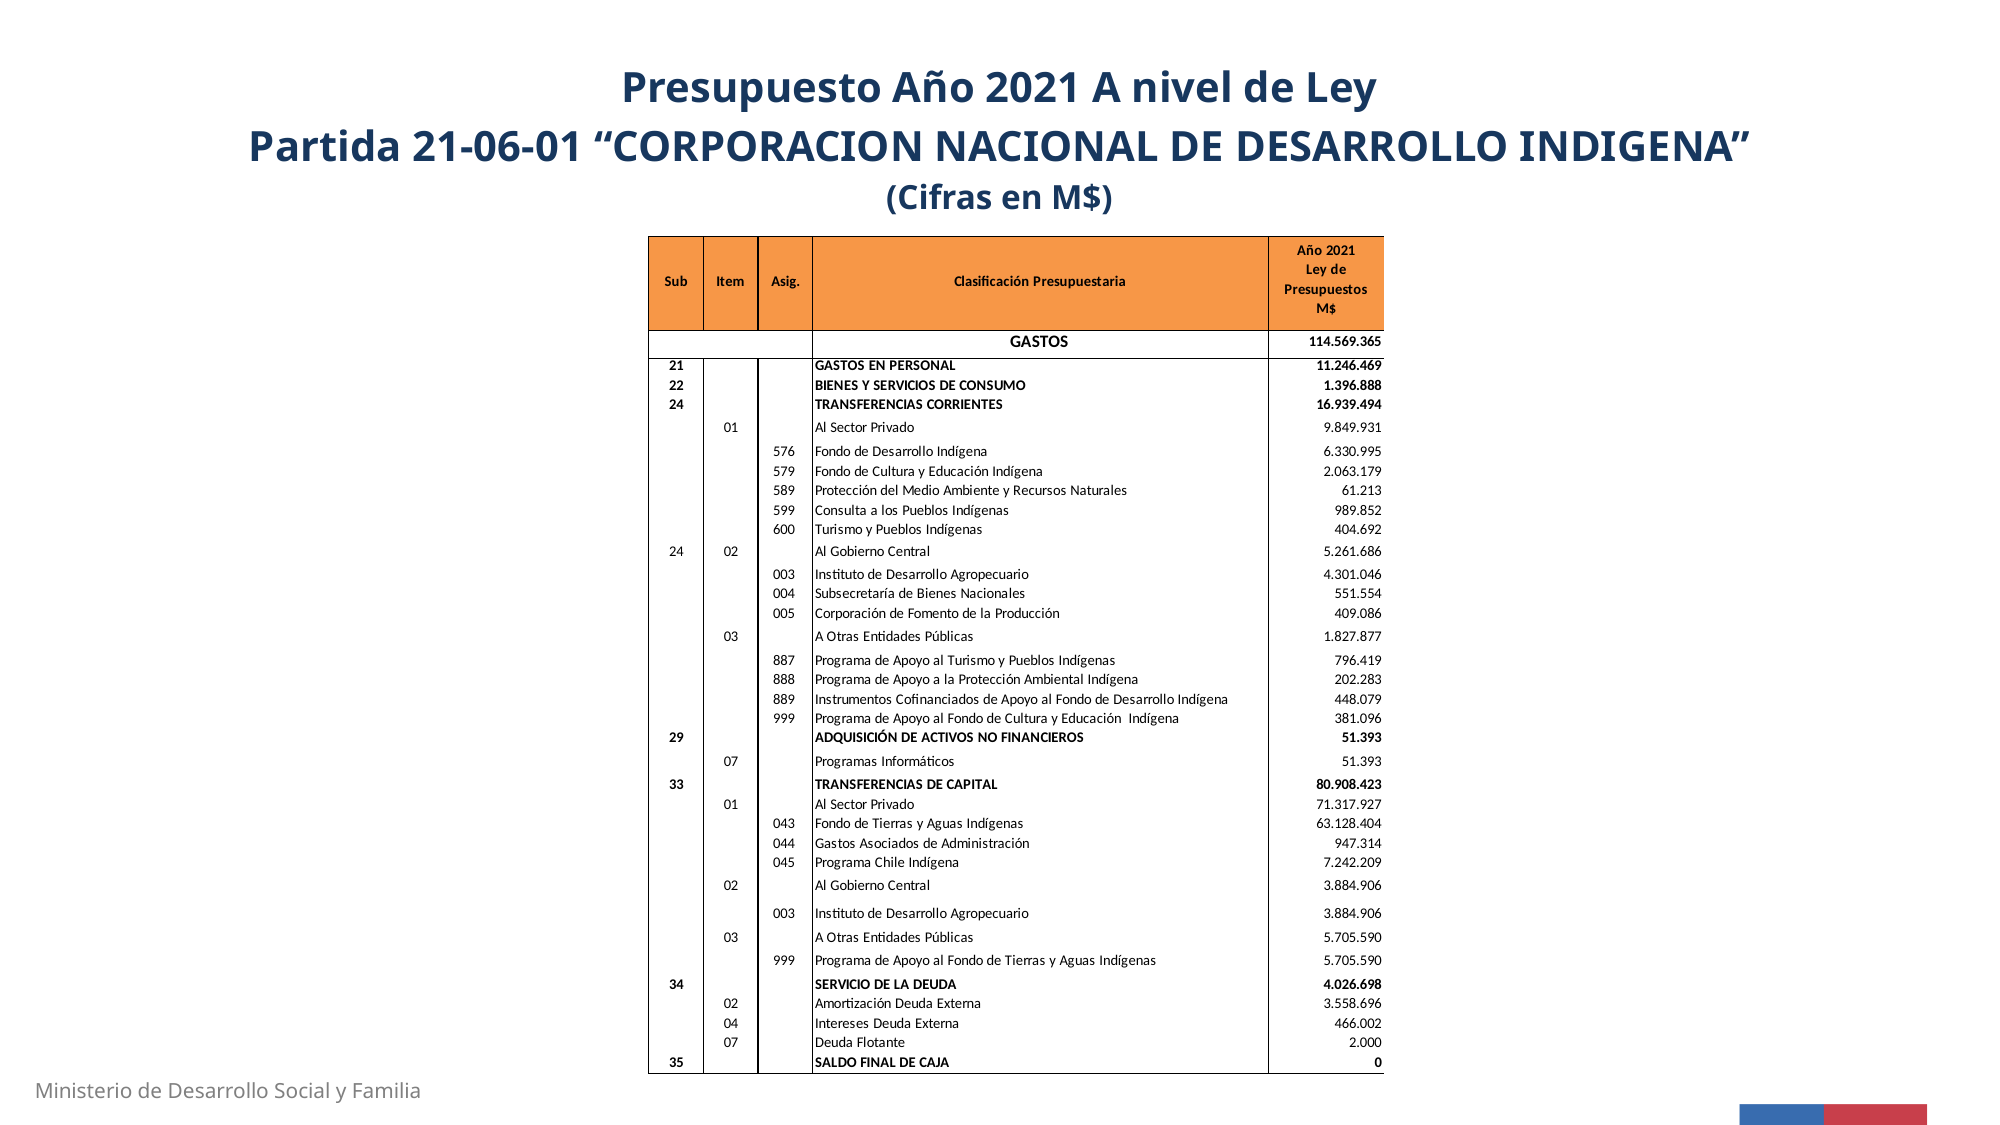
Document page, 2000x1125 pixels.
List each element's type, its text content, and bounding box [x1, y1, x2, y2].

picture [0, 0, 2000, 1125]
text_box Ministerio de Desarrollo Social y Familia [20, 1069, 589, 1110]
list Presupuesto Año 2021 A nivel de Ley Partida 21-06-01 “CORPORACION NACIONAL DE DESARROLLO INDIGENA” (Cifras en M$) [88, 51, 1911, 237]
